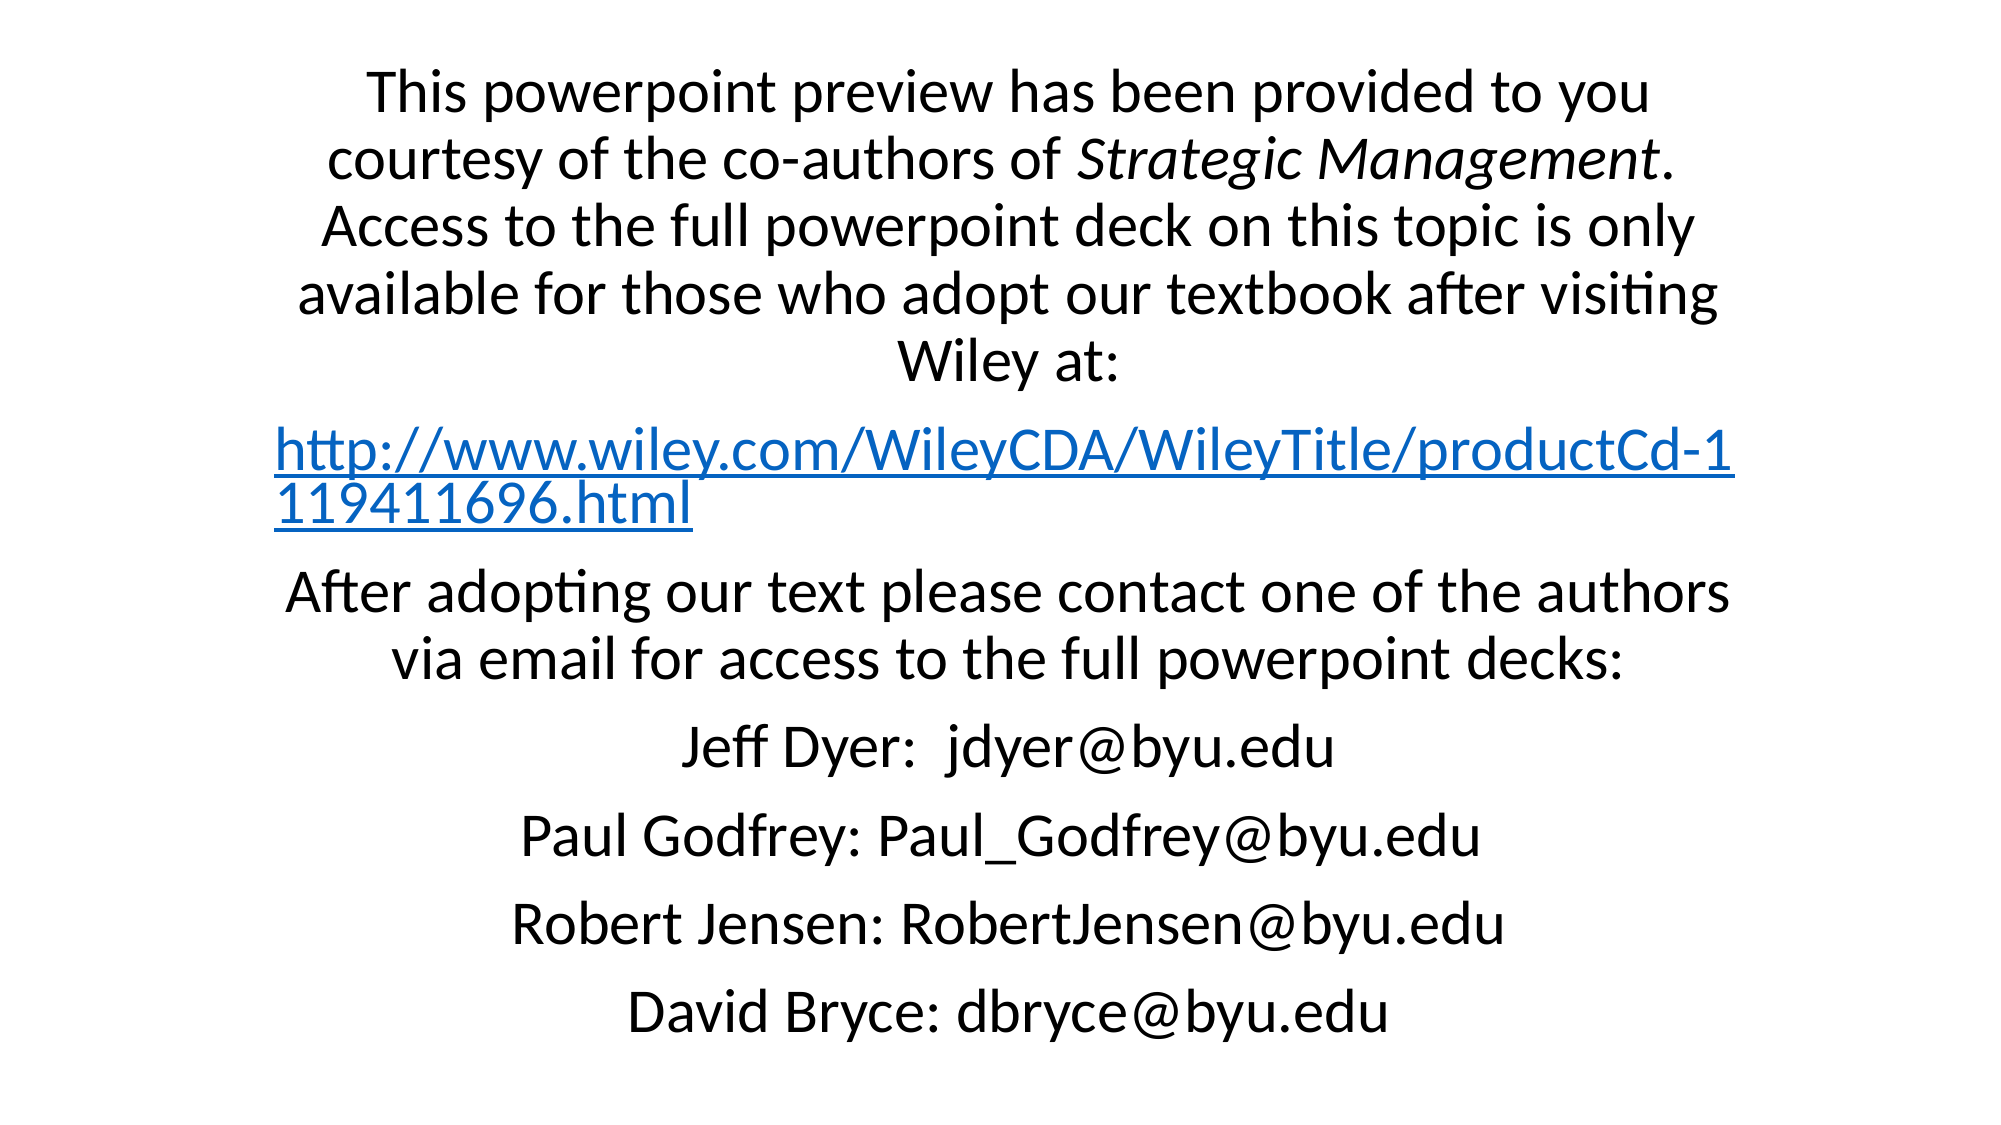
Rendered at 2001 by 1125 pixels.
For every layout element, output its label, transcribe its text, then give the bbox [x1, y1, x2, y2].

subtitle This powerpoint preview has been provided to you courtesy of the co-authors of Strategic Management. Access to the full powerpoint deck on this topic is only available for those who adopt our textbook after visiting Wiley at: http://www.wiley.com/WileyCDA/WileyTitle/productCd-1119411696.html After adopting our text please contact one of the authors via email for access to the full powerpoint decks: Jeff Dyer: jdyer@byu.edu Paul Godfrey: Paul_Godfrey@byu.edu Robert Jensen: RobertJensen@byu.edu David Bryce: dbryce@byu.edu [259, 50, 1760, 323]
